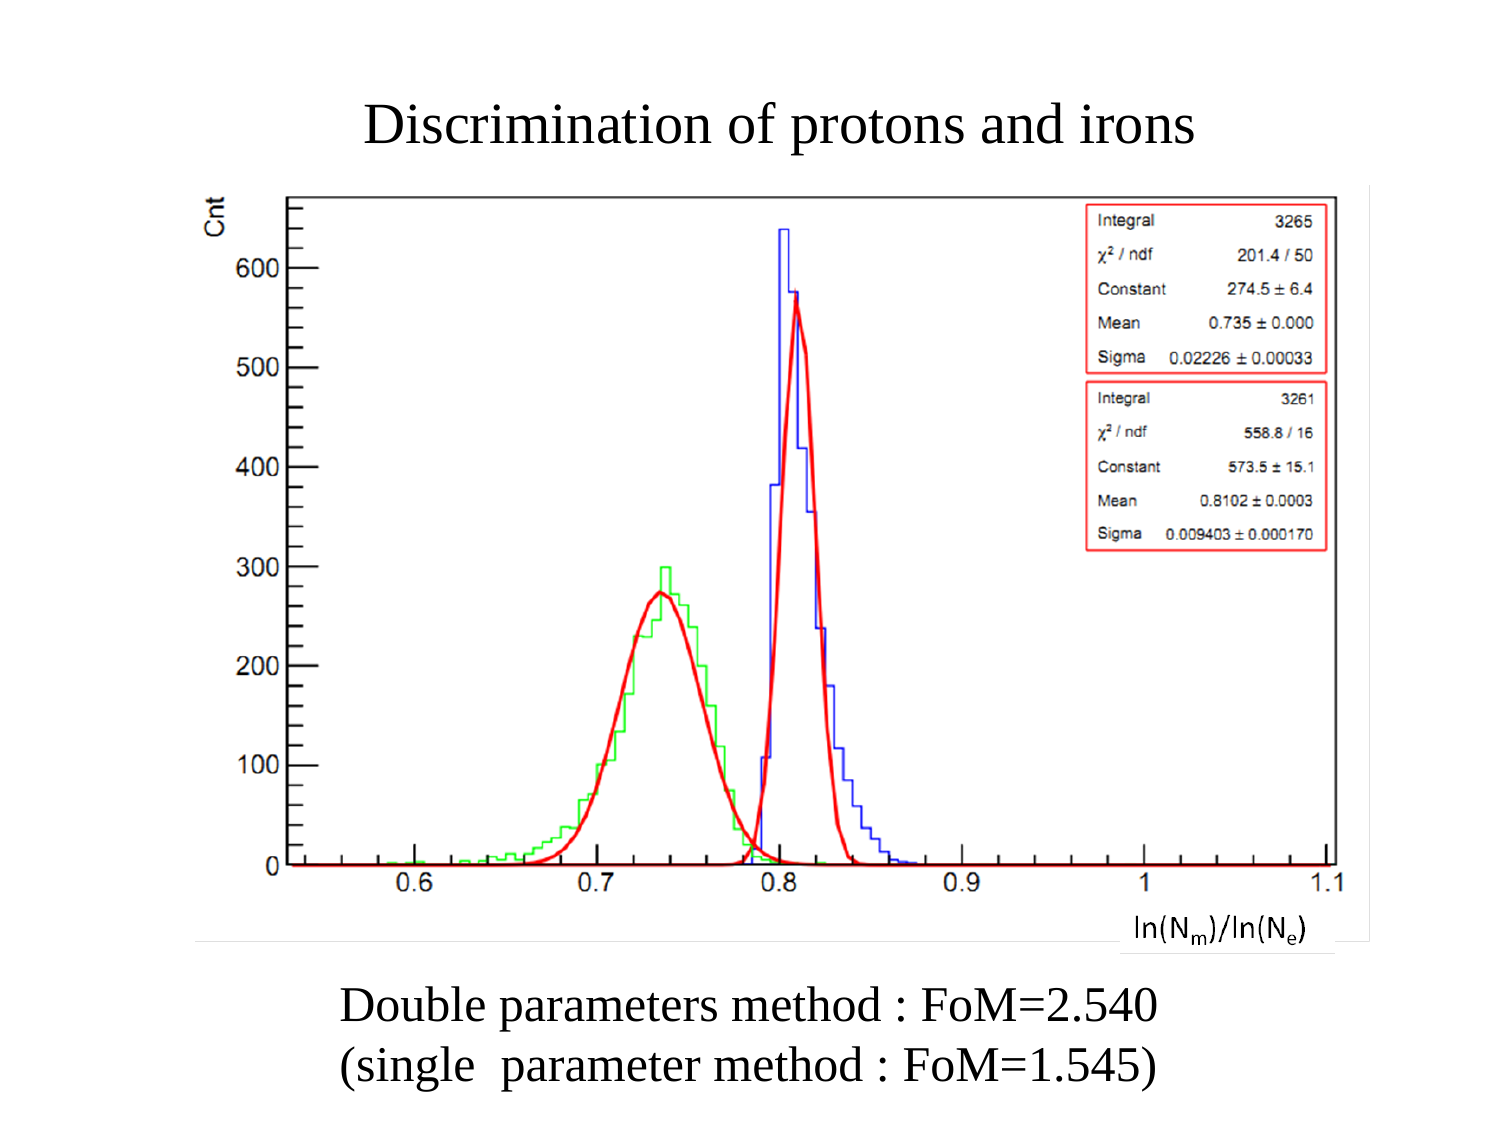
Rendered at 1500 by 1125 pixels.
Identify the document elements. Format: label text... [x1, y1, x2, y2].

picture [194, 184, 1371, 954]
text_box Double parameters method : FoM=2.540 (single parameter method : FoM=1.545) [324, 964, 1235, 1099]
text_box Discrimination of protons and irons [348, 78, 1235, 163]
